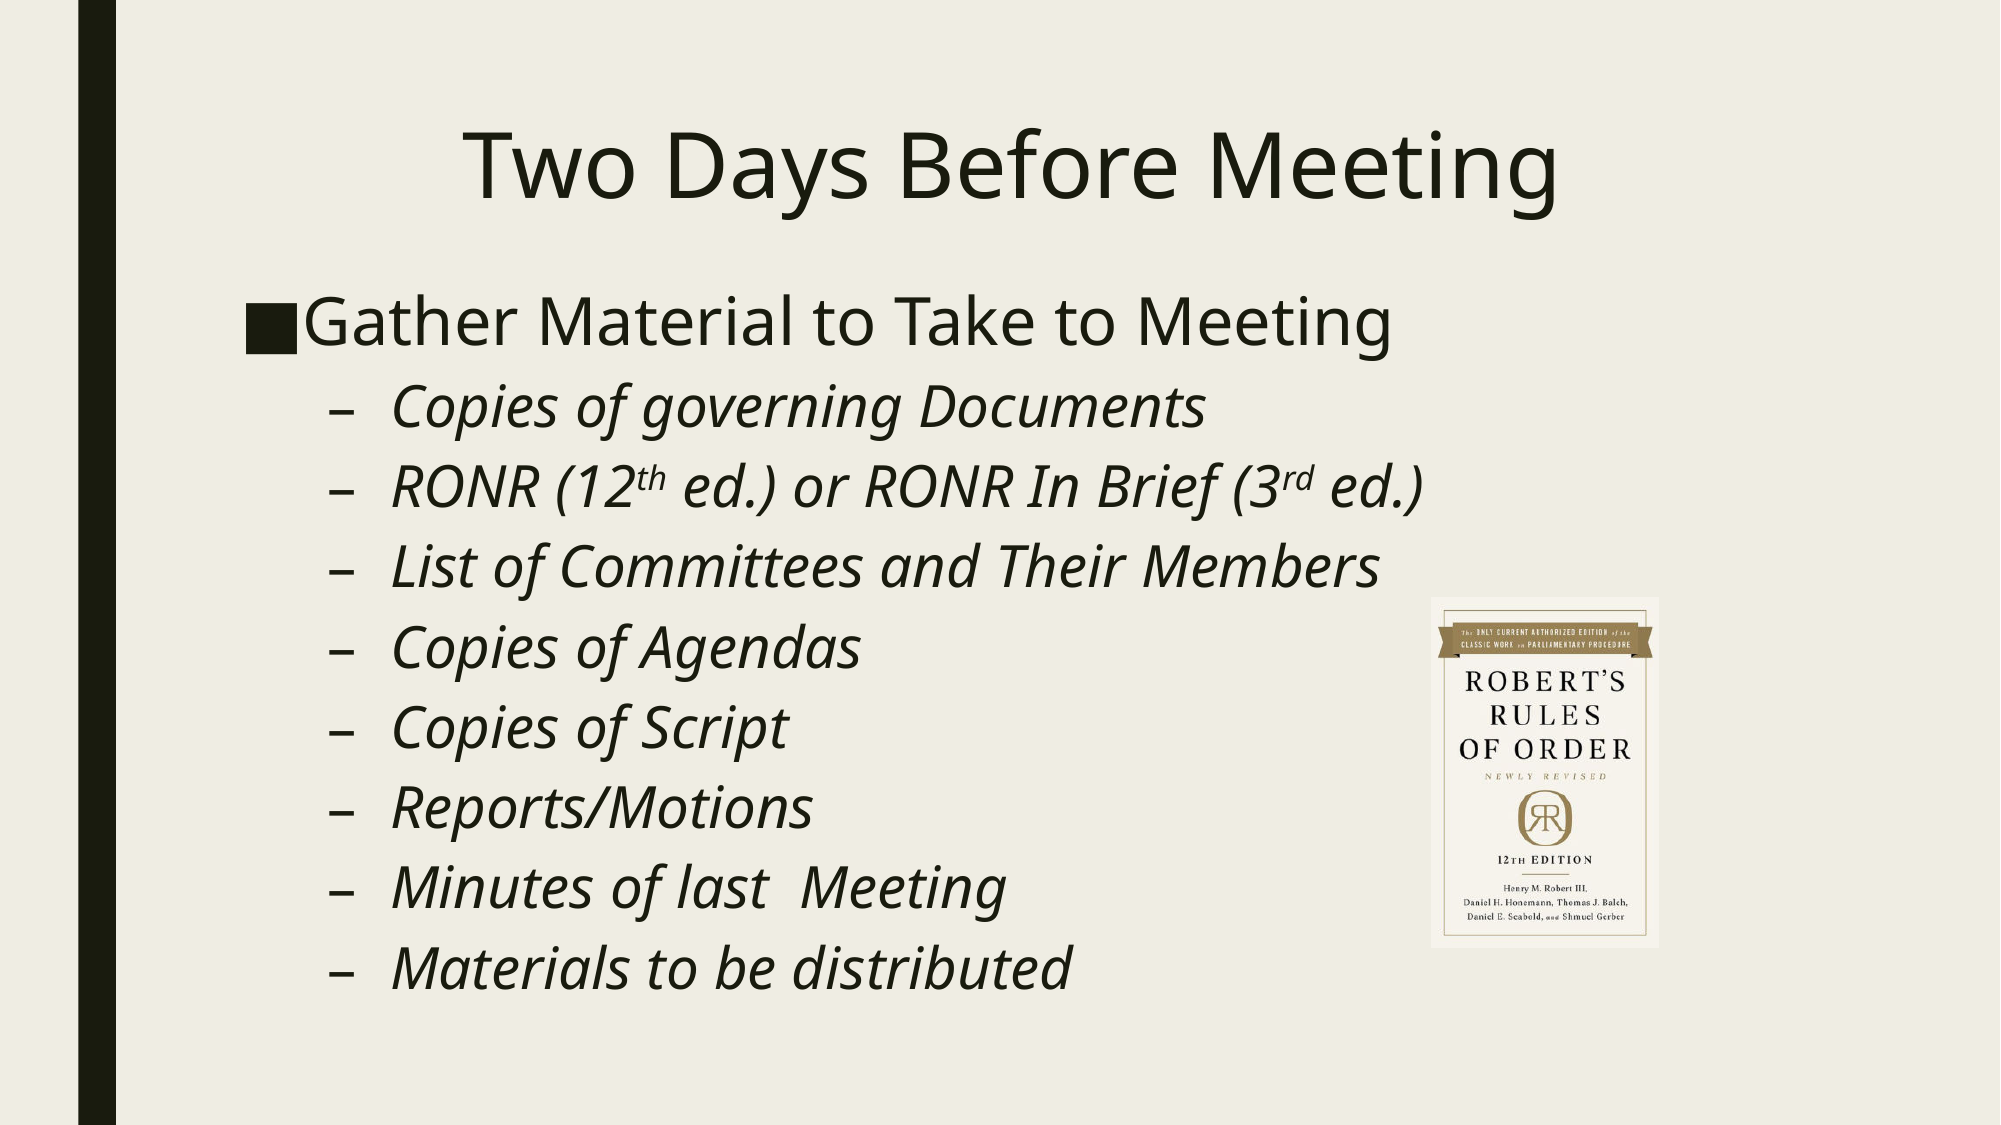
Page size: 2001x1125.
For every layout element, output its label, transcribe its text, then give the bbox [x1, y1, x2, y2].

title Two Days Before Meeting [225, 112, 1800, 277]
picture [1431, 597, 1659, 948]
list Gather Material to Take to Meeting Copies of governing Documents RONR (12th ed.) or RONR In Brief (3rd ed.) List of Committees and Their Members Copies of Agendas Copies of Script Reports/Motions Minutes of last Meeting Materials to be distributed [225, 277, 1800, 1075]
